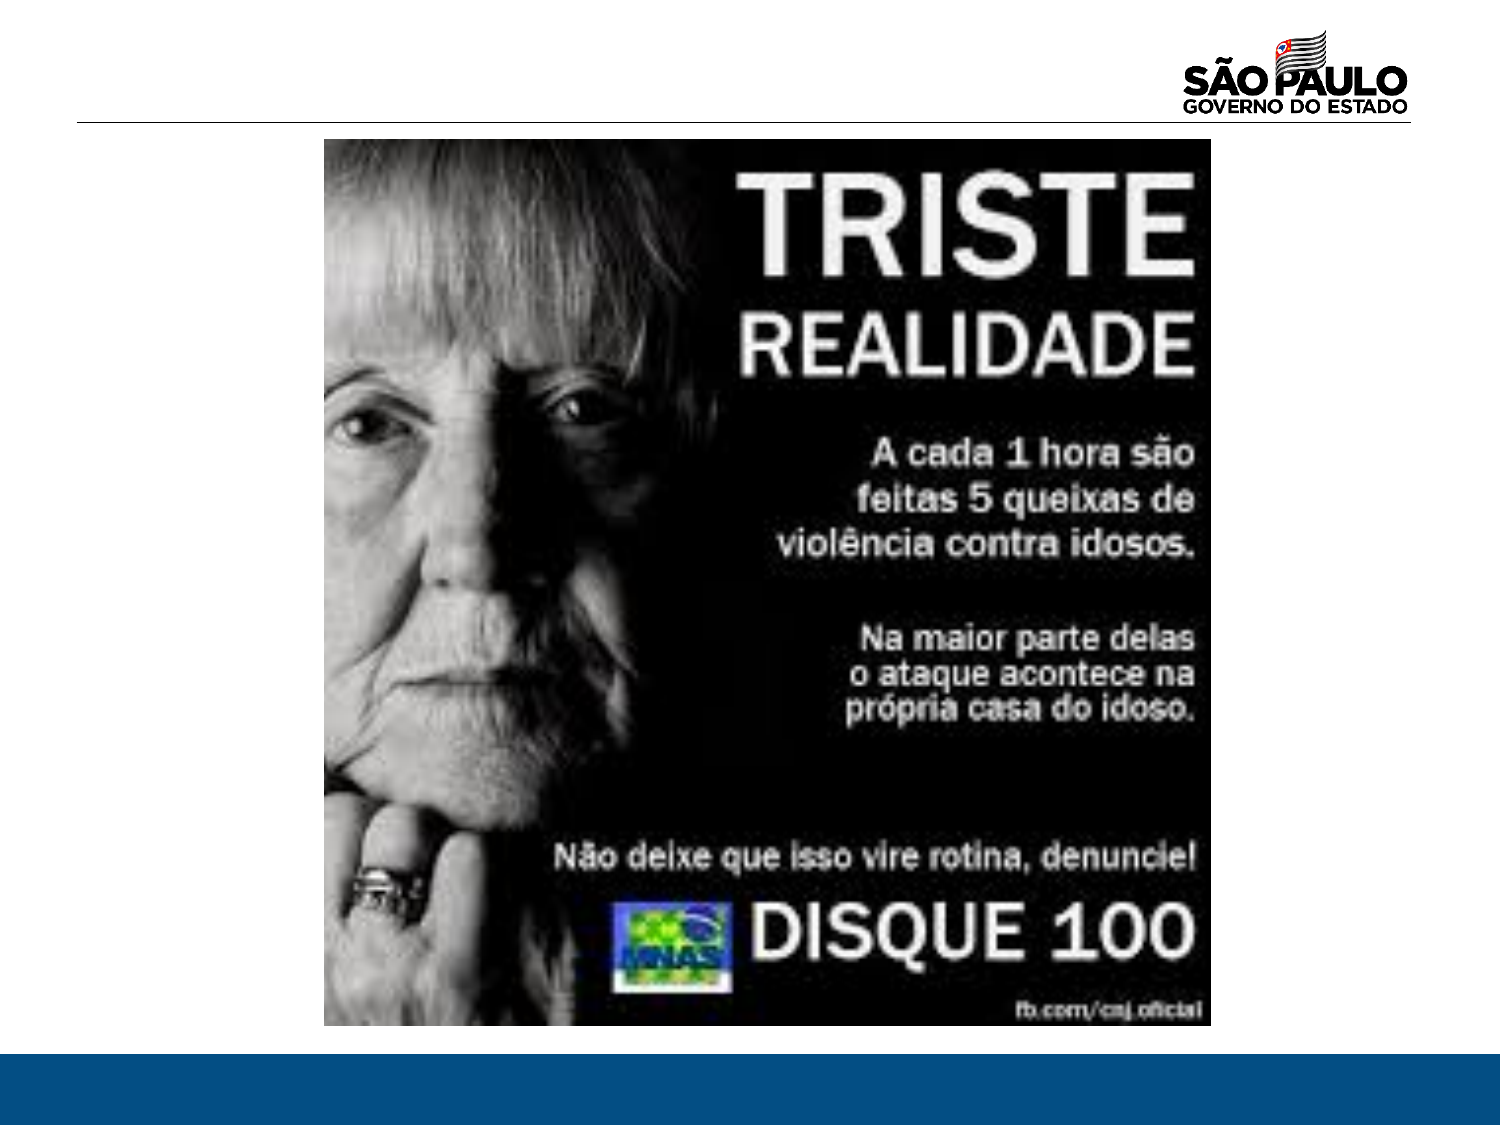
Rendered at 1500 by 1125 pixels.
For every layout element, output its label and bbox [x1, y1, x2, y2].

picture [324, 139, 1211, 1026]
picture [1178, 25, 1412, 118]
